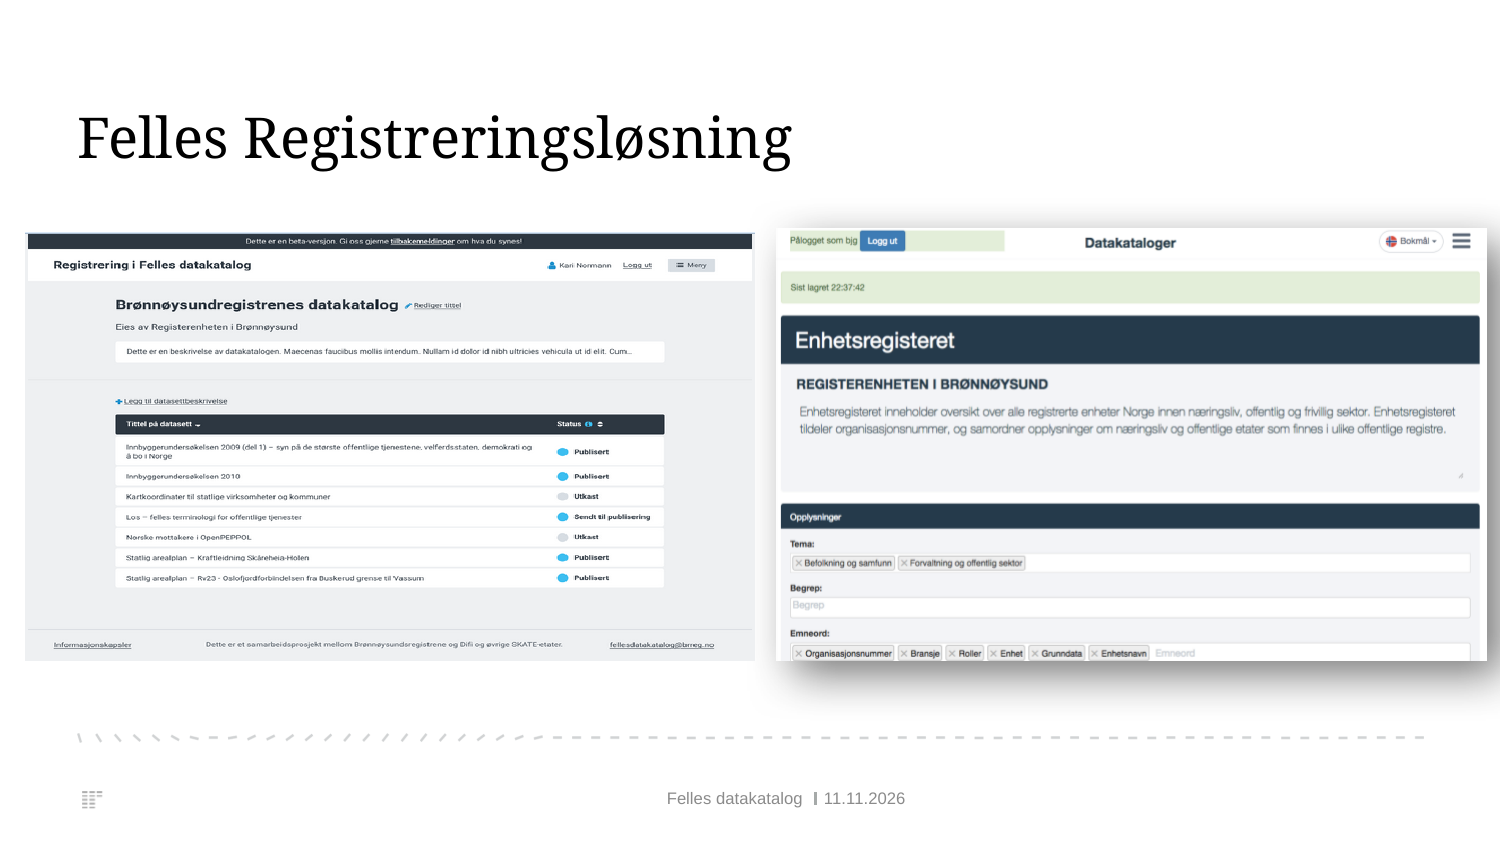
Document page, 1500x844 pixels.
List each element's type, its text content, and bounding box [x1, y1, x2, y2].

picture [776, 228, 1487, 661]
picture [77, 733, 1424, 743]
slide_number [823, 786, 929, 809]
picture [25, 231, 755, 661]
title Felles Registreringsløsning [77, 70, 793, 211]
footer Felles datakatalog [249, 786, 803, 809]
picture [79, 790, 103, 809]
